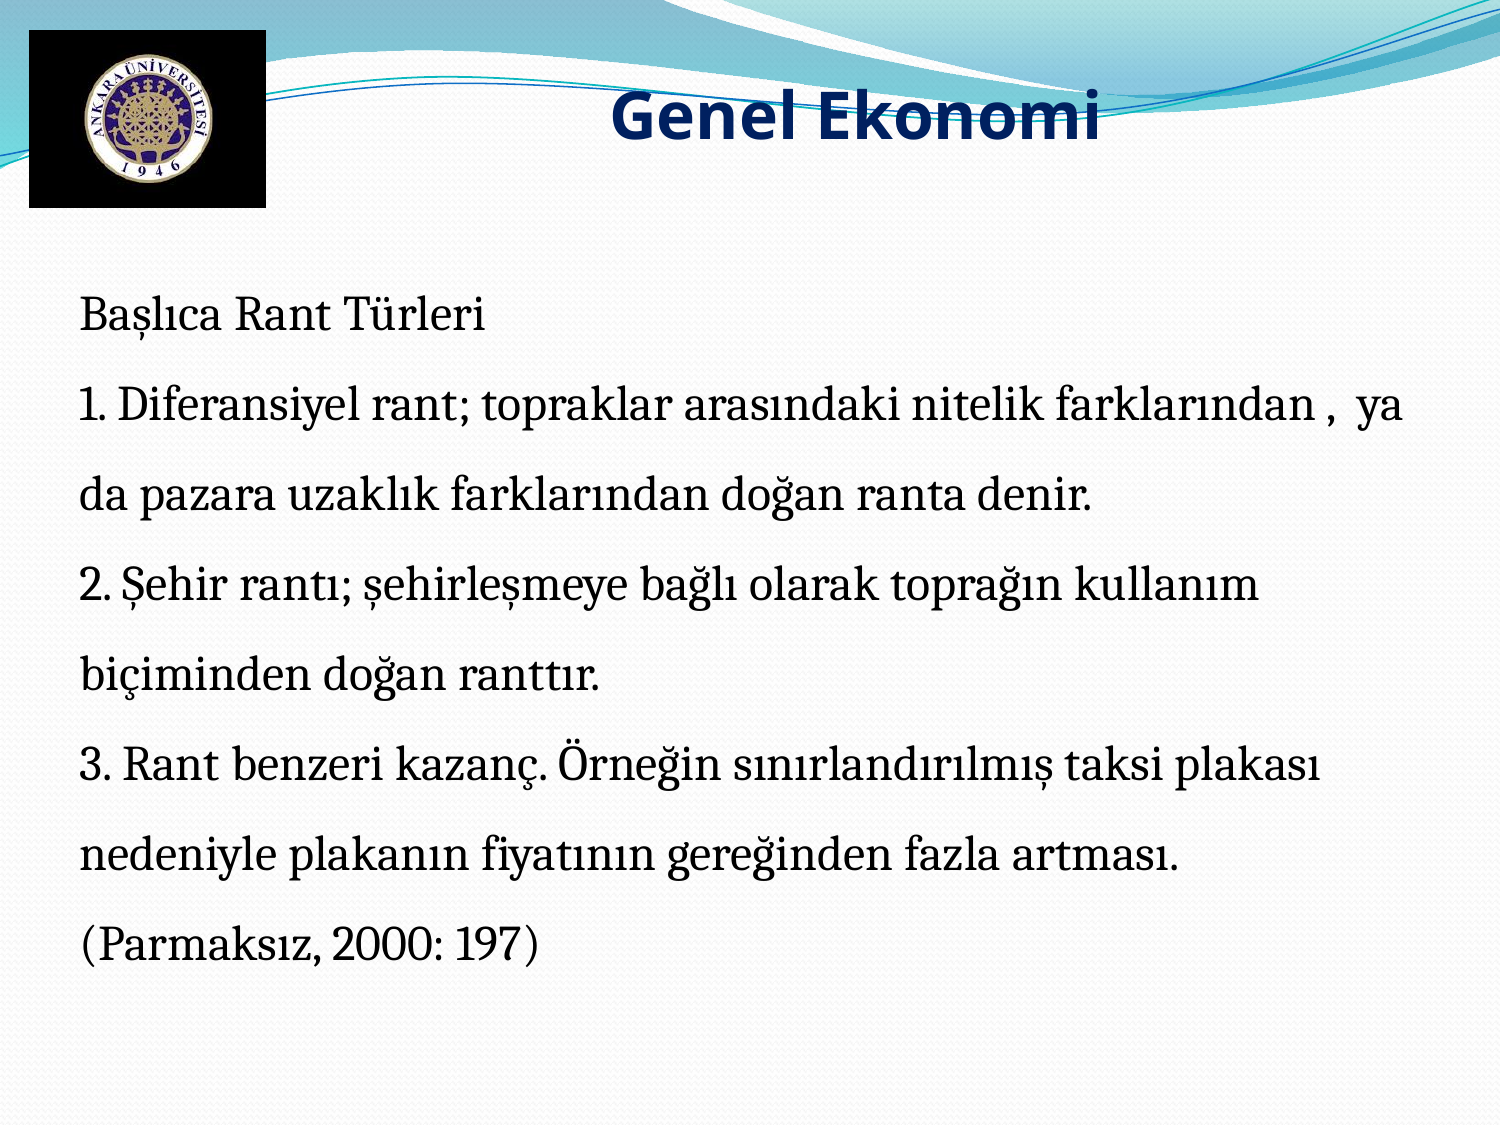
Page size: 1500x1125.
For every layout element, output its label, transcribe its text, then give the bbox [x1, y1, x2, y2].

picture [29, 30, 266, 208]
text_box Başlıca Rant Türleri 1. Diferansiyel rant; topraklar arasındaki nitelik farklarından , ya da pazara uzaklık farklarından doğan ranta denir. 2. Şehir rantı; şehirleşmeye bağlı olarak toprağın kullanım biçiminden doğan ranttır. 3. Rant benzeri kazanç. Örneğin sınırlandırılmış taksi plakası nedeniyle plakanın fiyatının gereğinden fazla artması. (Parmaksız, 2000: 197) [64, 243, 1459, 979]
text_box Genel Ekonomi [348, 66, 1365, 161]
